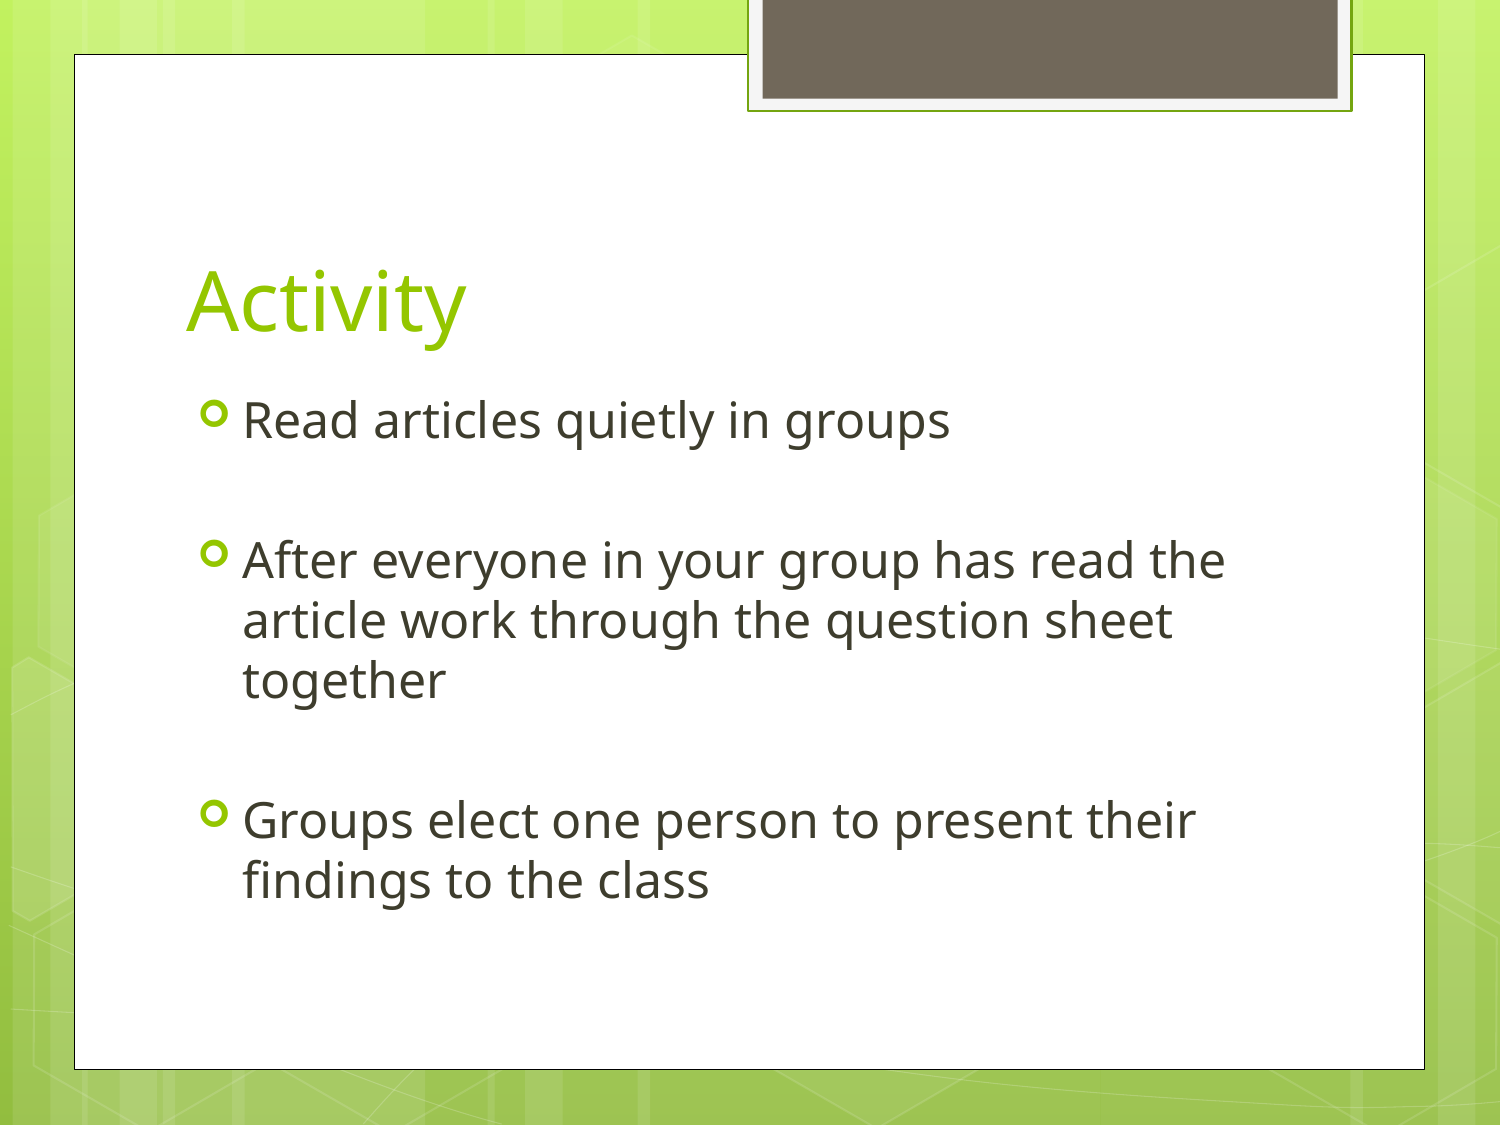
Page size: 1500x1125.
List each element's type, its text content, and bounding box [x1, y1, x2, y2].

title Activity [171, 168, 1324, 357]
list Read articles quietly in groups After everyone in your group has read the article work through the question sheet together Groups elect one person to present their findings to the class [171, 381, 1283, 957]
